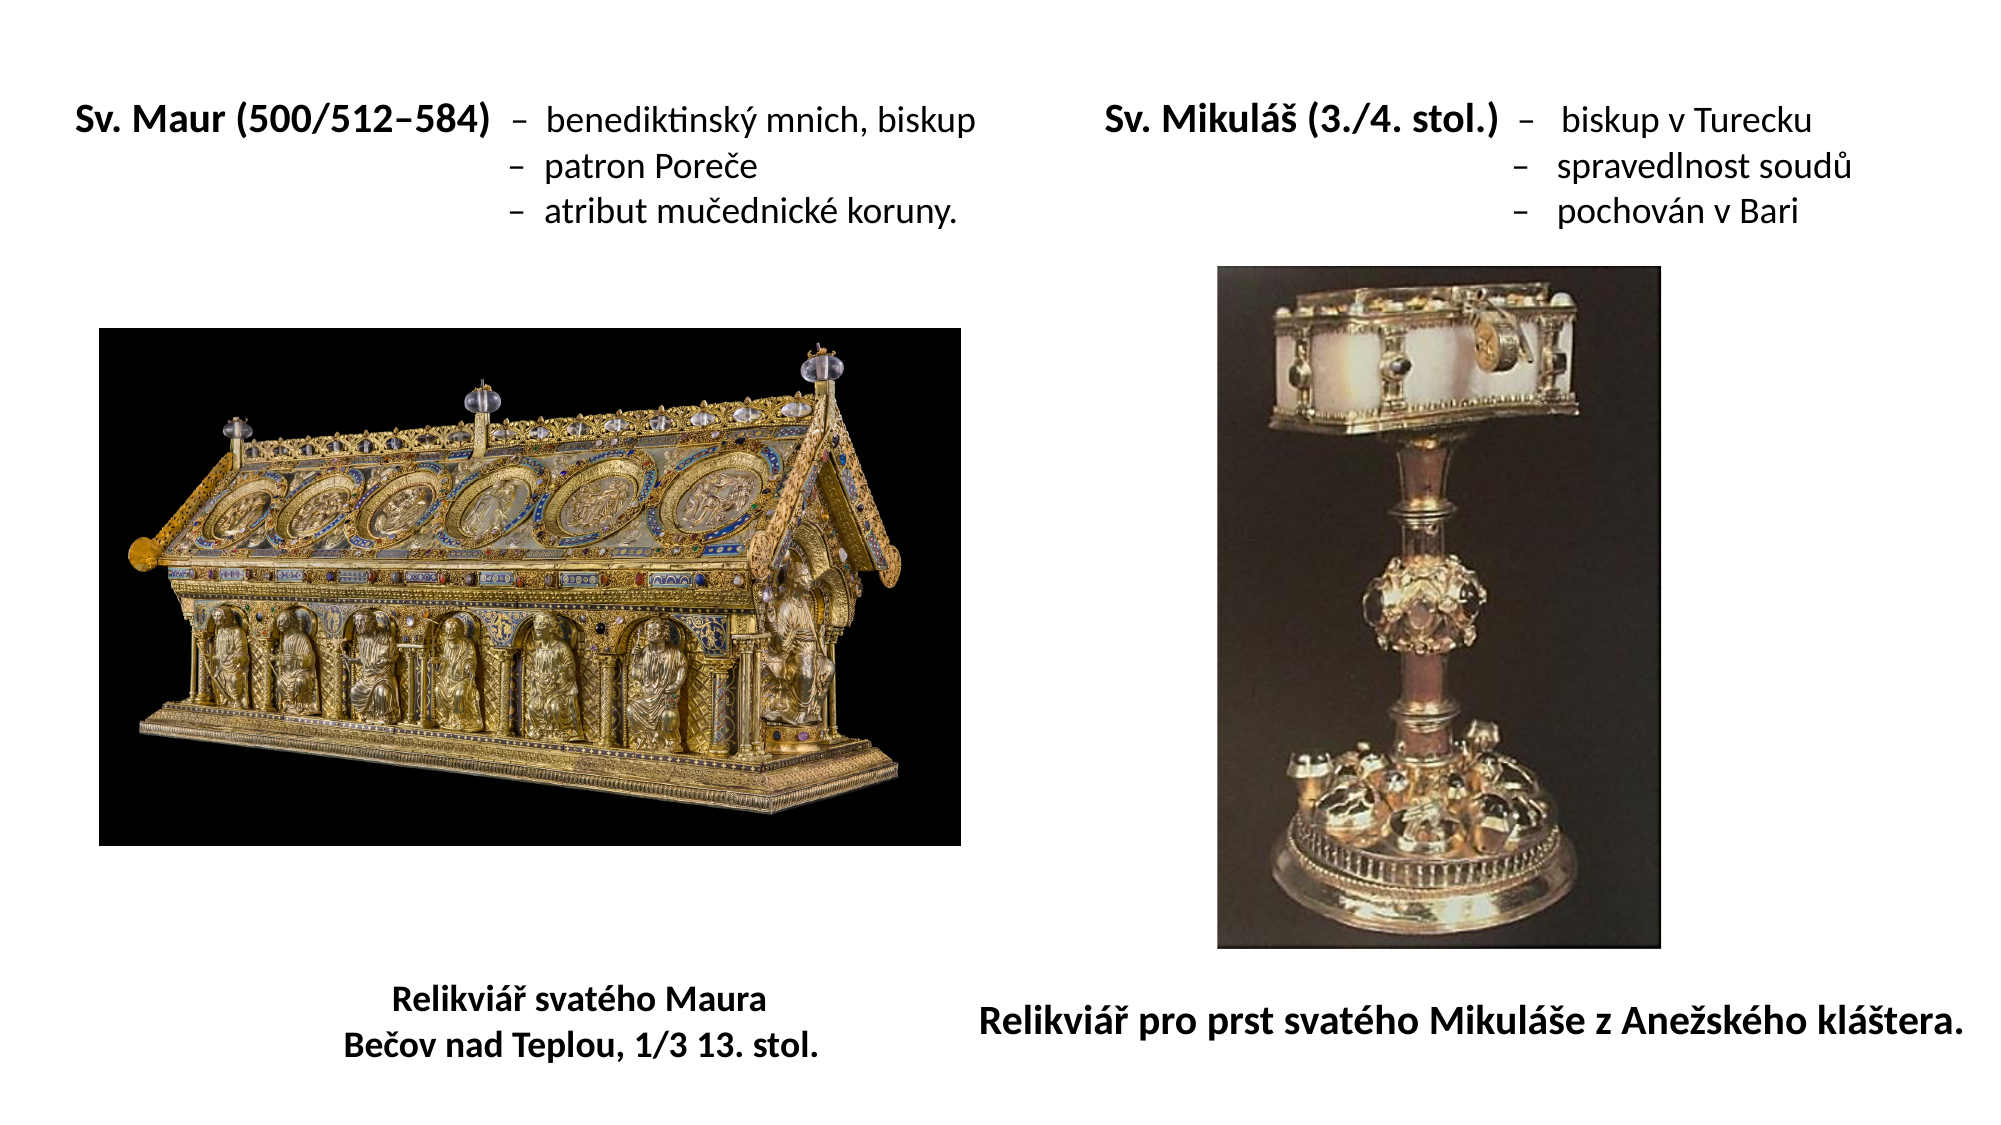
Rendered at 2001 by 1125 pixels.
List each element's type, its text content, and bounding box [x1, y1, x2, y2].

picture [99, 328, 961, 846]
text_box Relikviář svatého Maura Bečov nad Teplou, 1/3 13. stol. [320, 962, 885, 1073]
text_box Relikviář pro prst svatého Mikuláše z Anežského kláštera. [964, 985, 1990, 1050]
text_box Sv. Mikuláš (3./4. stol.) – biskup v Turecku – spravedlnost soudů – pochován v Bari [1089, 83, 1877, 239]
text_box Sv. Maur (500/512–584) – benediktinský mnich, biskup – patron Poreče – atribut mučednické koruny. [60, 83, 1089, 239]
picture [1217, 266, 1662, 949]
